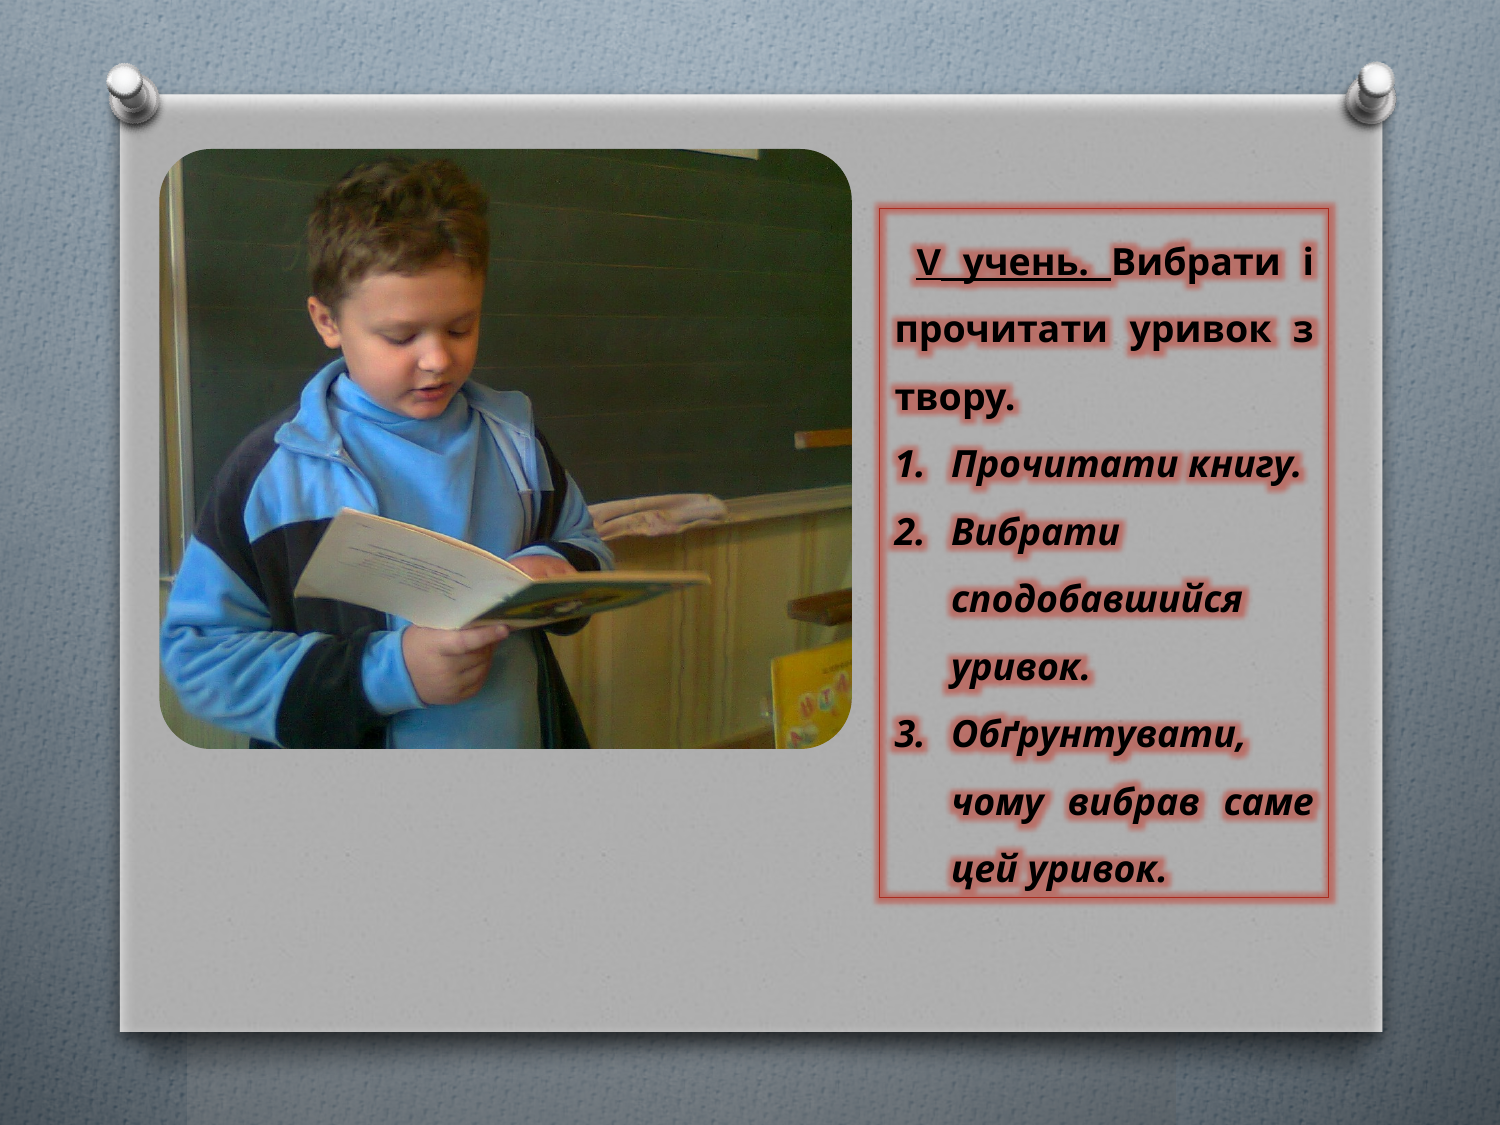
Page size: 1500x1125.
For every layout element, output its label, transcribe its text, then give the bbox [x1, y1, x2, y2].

picture [75, 29, 853, 750]
picture [1317, 35, 1439, 156]
text_box V учень. Вибрати і прочитати уривок з твору. Прочитати книгу. Вибрати сподобавшийся уривок. Обґрунтувати, чому вибрав саме цей уривок. [879, 208, 1329, 898]
